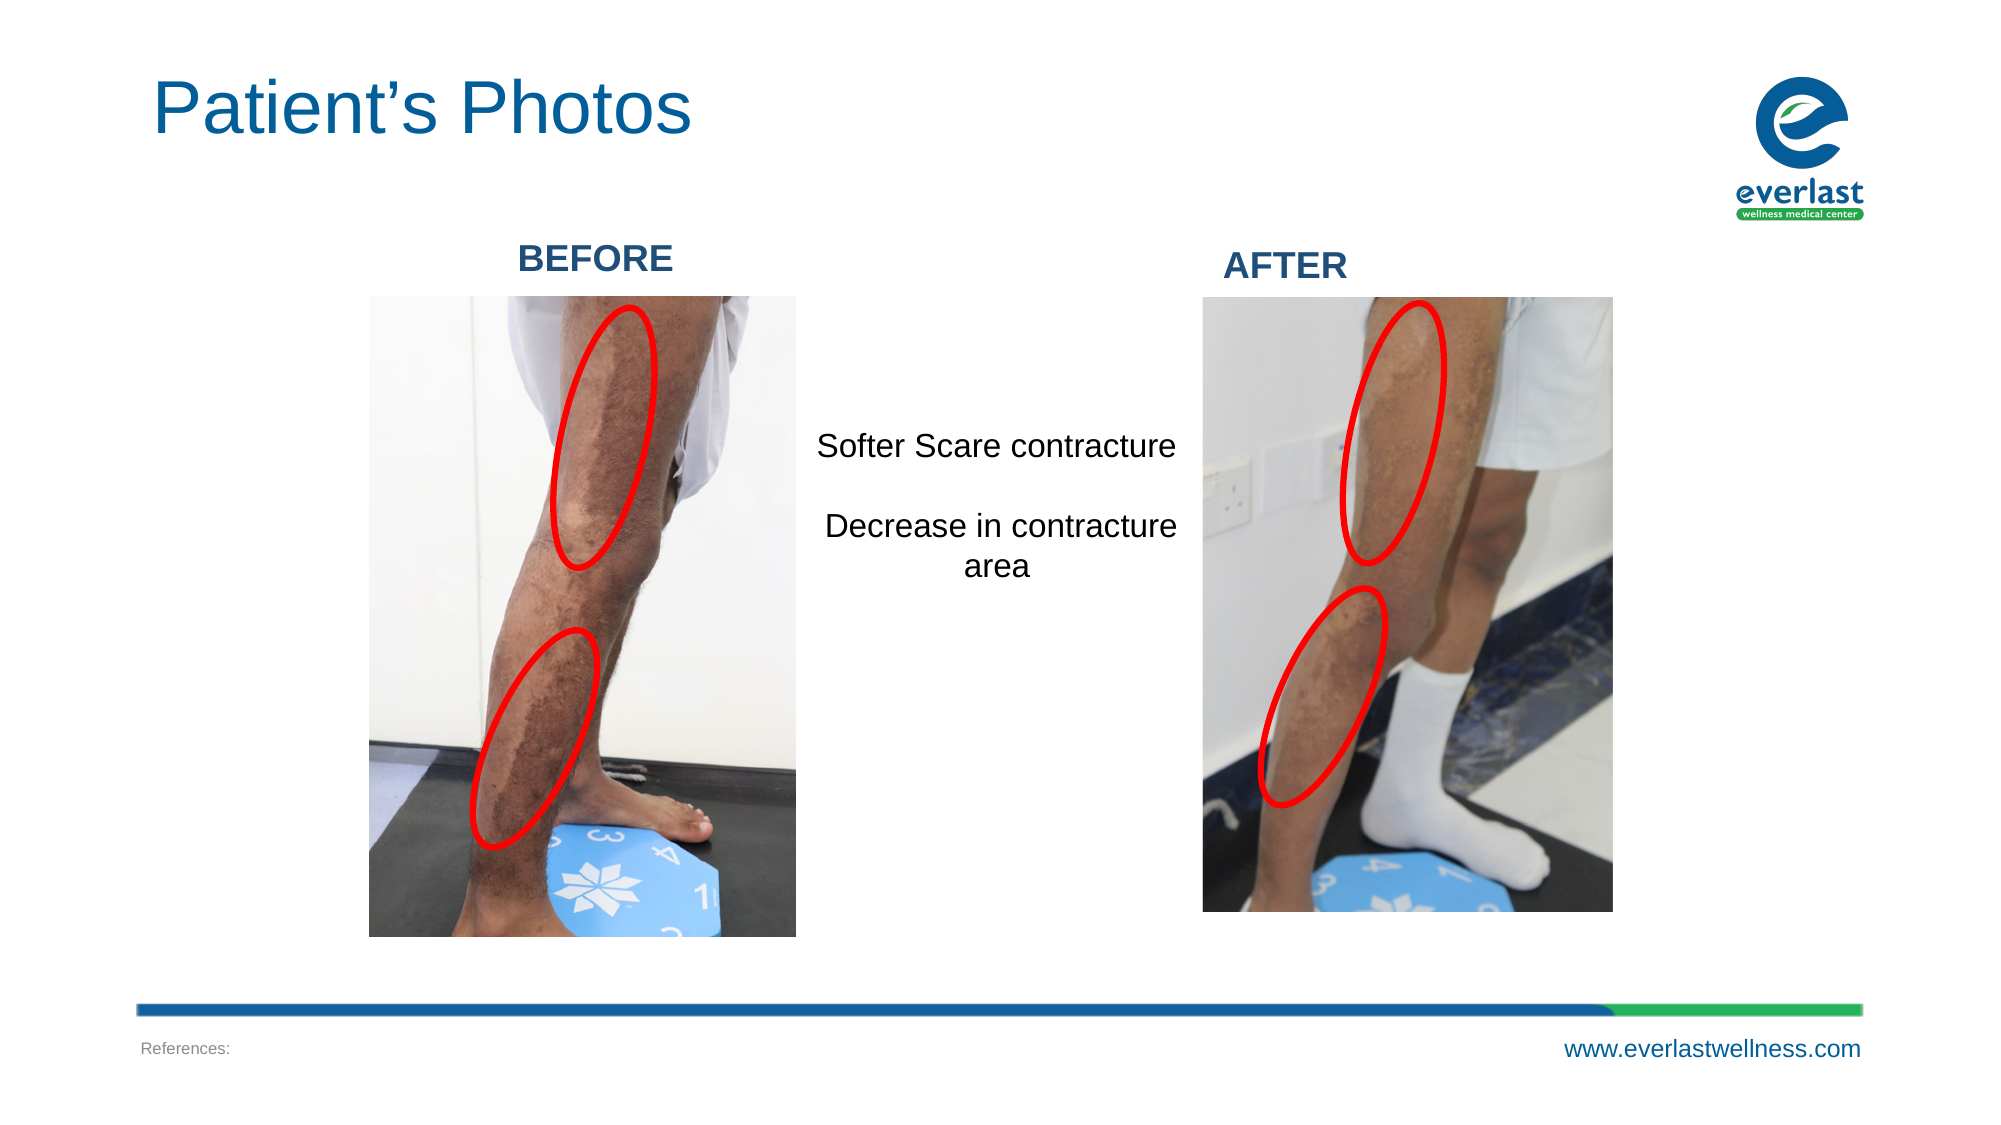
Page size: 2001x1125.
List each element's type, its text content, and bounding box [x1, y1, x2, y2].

text_box Softer Scare contracture Decrease in contracture area [796, 416, 1099, 592]
slide_number www.everlastwellness.com [1536, 1017, 1878, 1078]
text_box AFTER [1208, 233, 1482, 294]
picture [1099, 297, 1716, 911]
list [369, 296, 796, 937]
footer References: [125, 1017, 1536, 1078]
picture [1672, 58, 1928, 239]
title Patient’s Photos [137, 0, 1863, 218]
text_box [1357, 302, 1446, 398]
text_box BEFORE [503, 226, 777, 287]
picture [51, 994, 1912, 1030]
